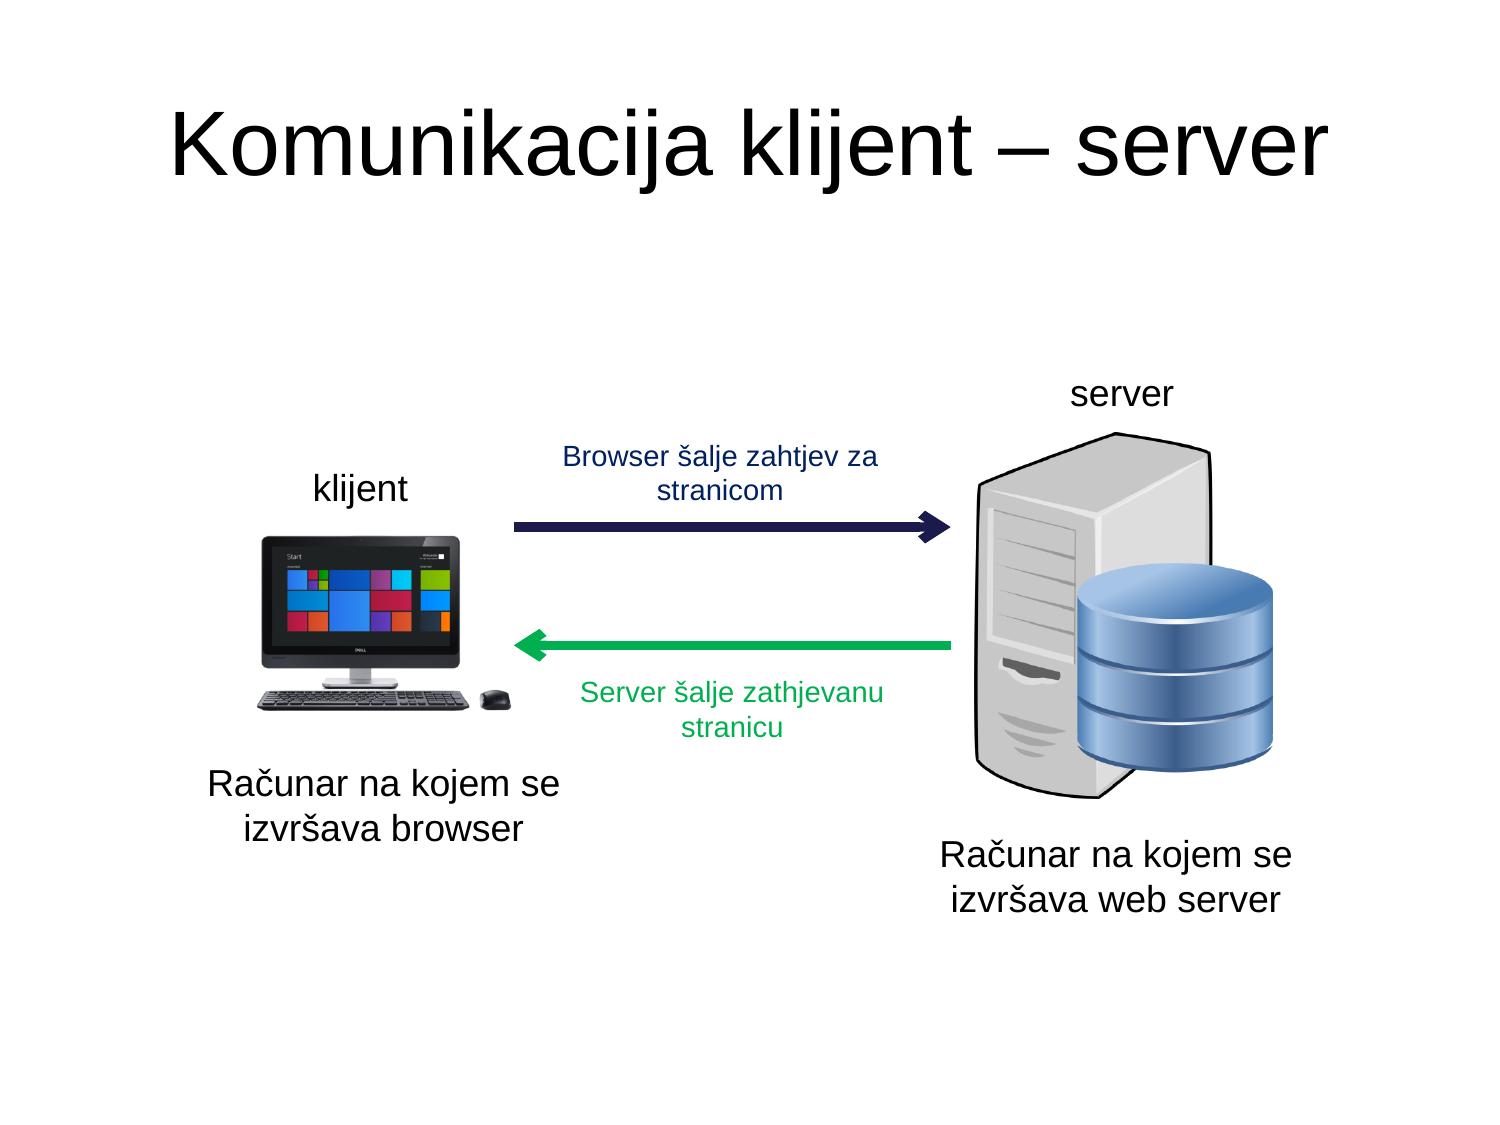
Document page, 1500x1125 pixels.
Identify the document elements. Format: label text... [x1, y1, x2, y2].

text_box Browser šalje zahtjev za stranicom [501, 429, 939, 515]
picture [253, 526, 513, 722]
text_box server [1009, 361, 1235, 422]
text_box Računar na kojem se izvršava browser [183, 751, 585, 857]
title Komunikacija klijent – server [74, 44, 1426, 233]
picture [974, 432, 1273, 799]
text_box Server šalje zathjevanu stranicu [525, 665, 940, 751]
text_box klijent [265, 456, 455, 516]
text_box Računar na kojem se izvršava web server [915, 822, 1317, 928]
